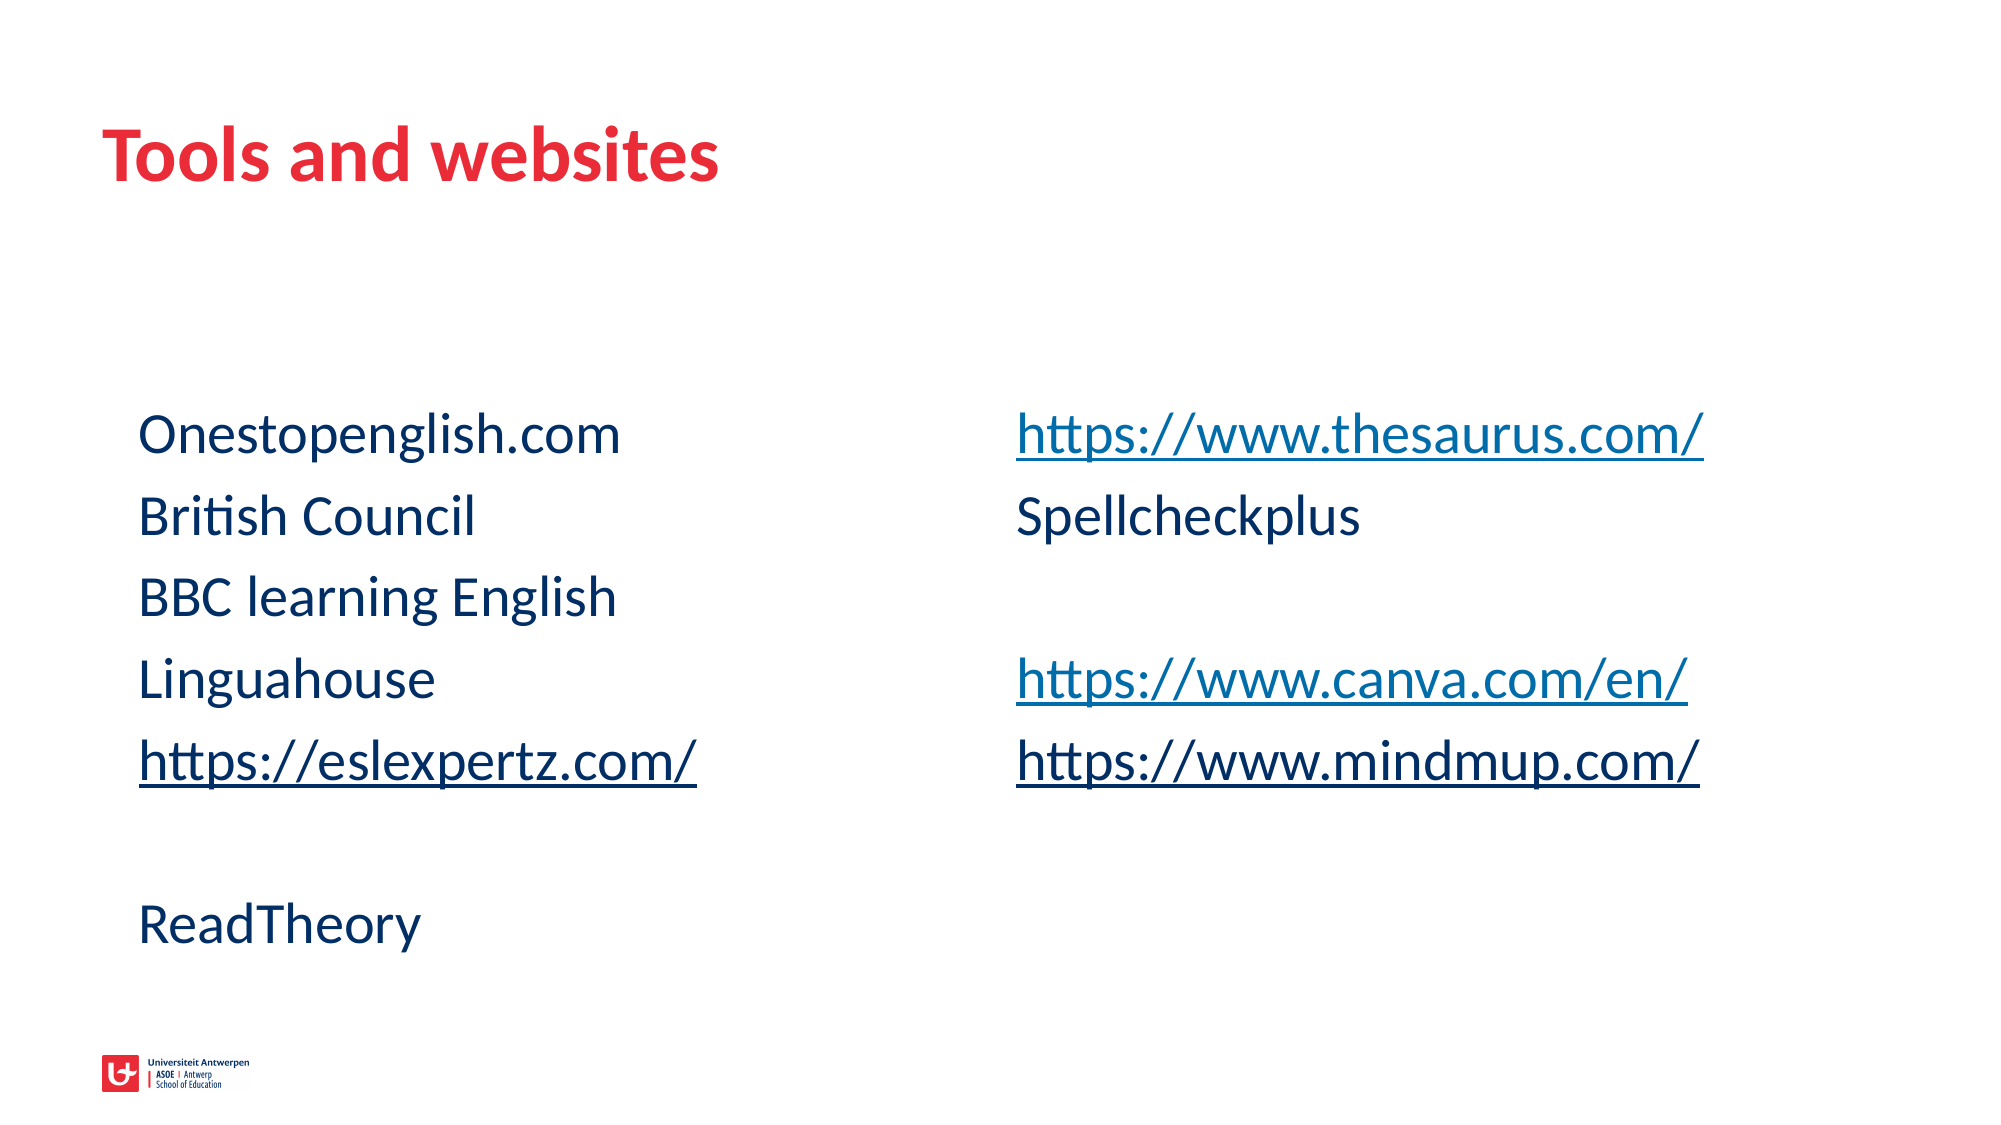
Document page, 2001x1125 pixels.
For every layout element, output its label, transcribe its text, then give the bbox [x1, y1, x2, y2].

title Tools and websites [102, 101, 1898, 232]
list https://www.thesaurus.com/ Spellcheckplus https://www.canva.com/en/ https://www.mindmup.com/ [1015, 395, 1861, 979]
list Onestopenglish.com British Council BBC learning English Linguahouse https://eslexpertz.com/ ReadTheory [138, 395, 983, 979]
picture [102, 1055, 249, 1092]
